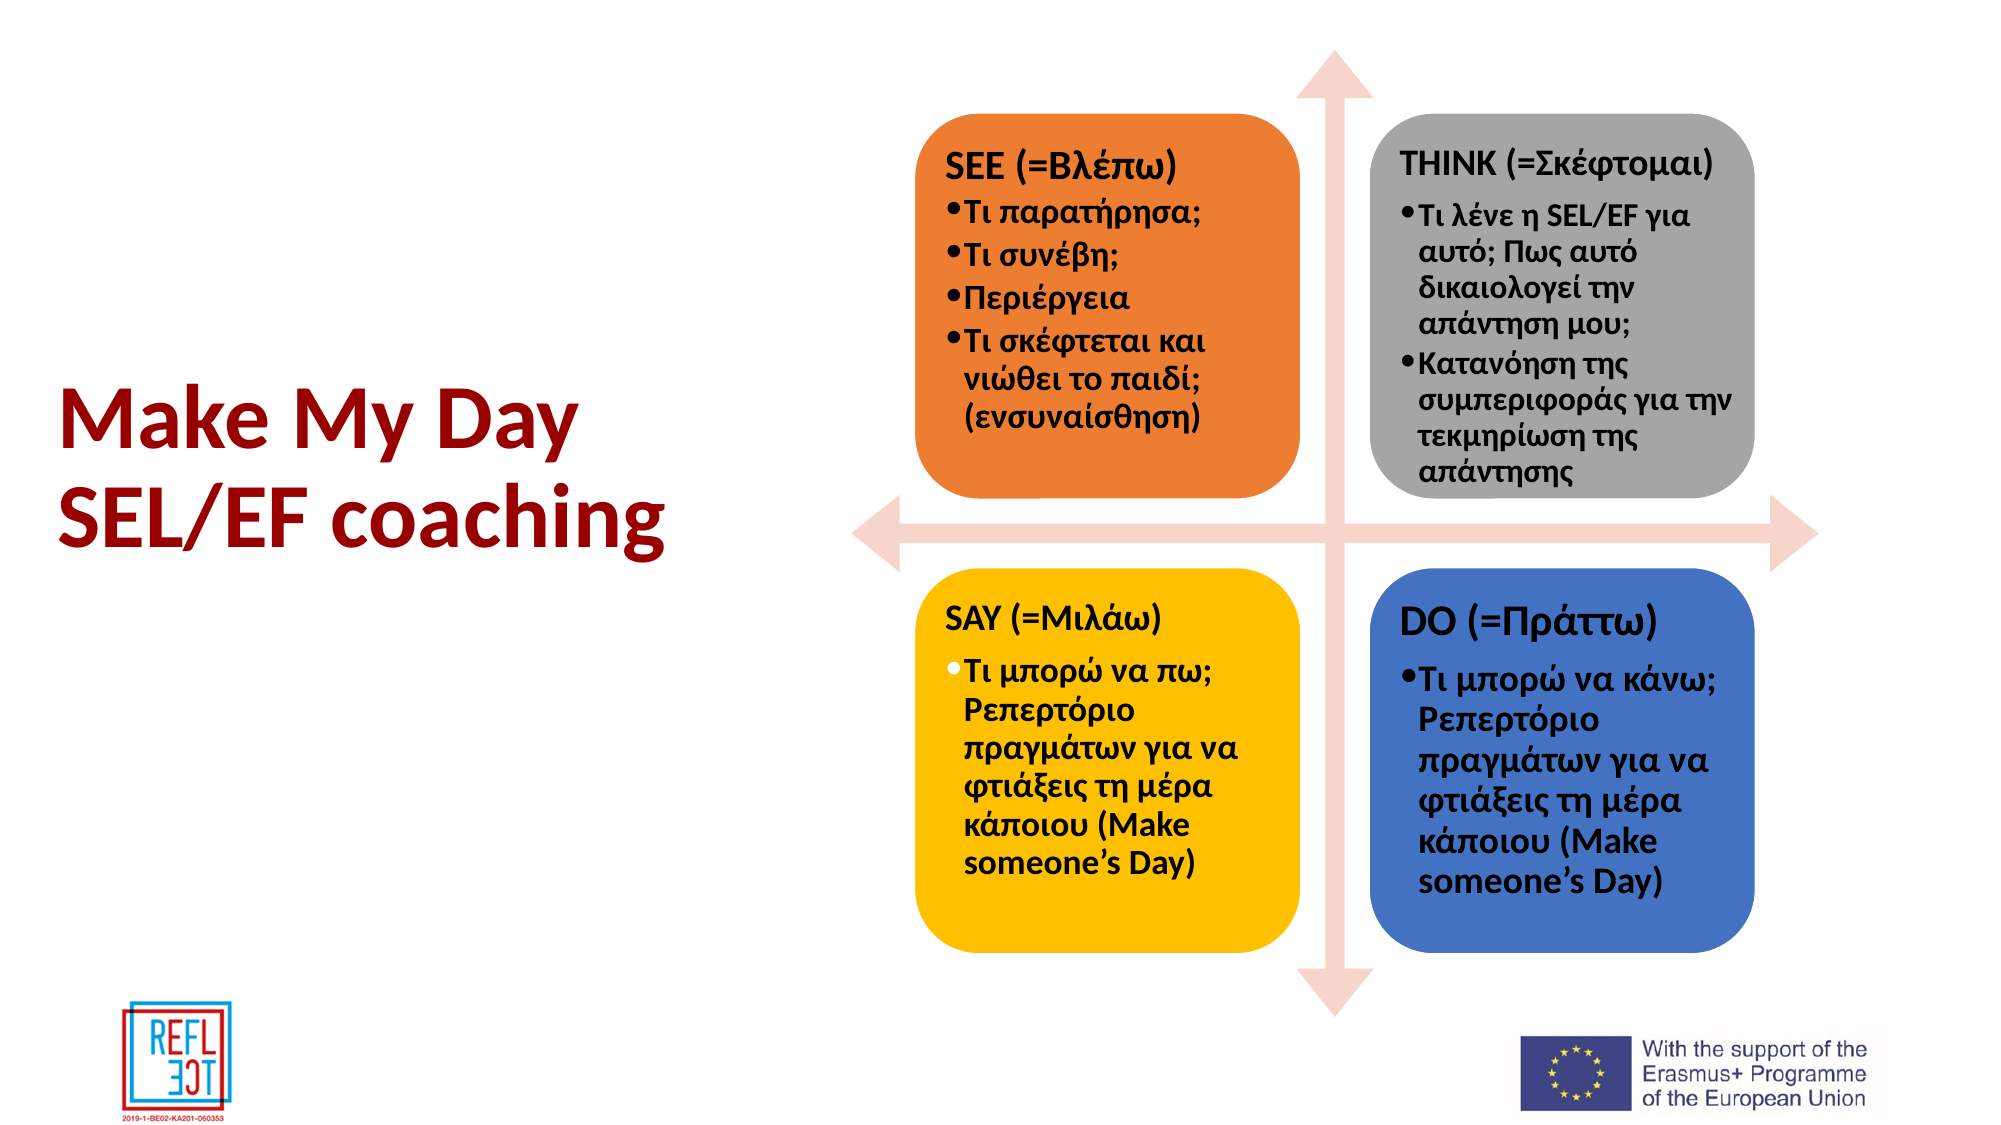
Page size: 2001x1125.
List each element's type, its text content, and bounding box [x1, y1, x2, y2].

title Make My Day SEL/EF coaching approach [42, 86, 775, 949]
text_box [851, 49, 1819, 1018]
picture [1502, 1028, 1892, 1117]
picture [107, 997, 245, 1125]
